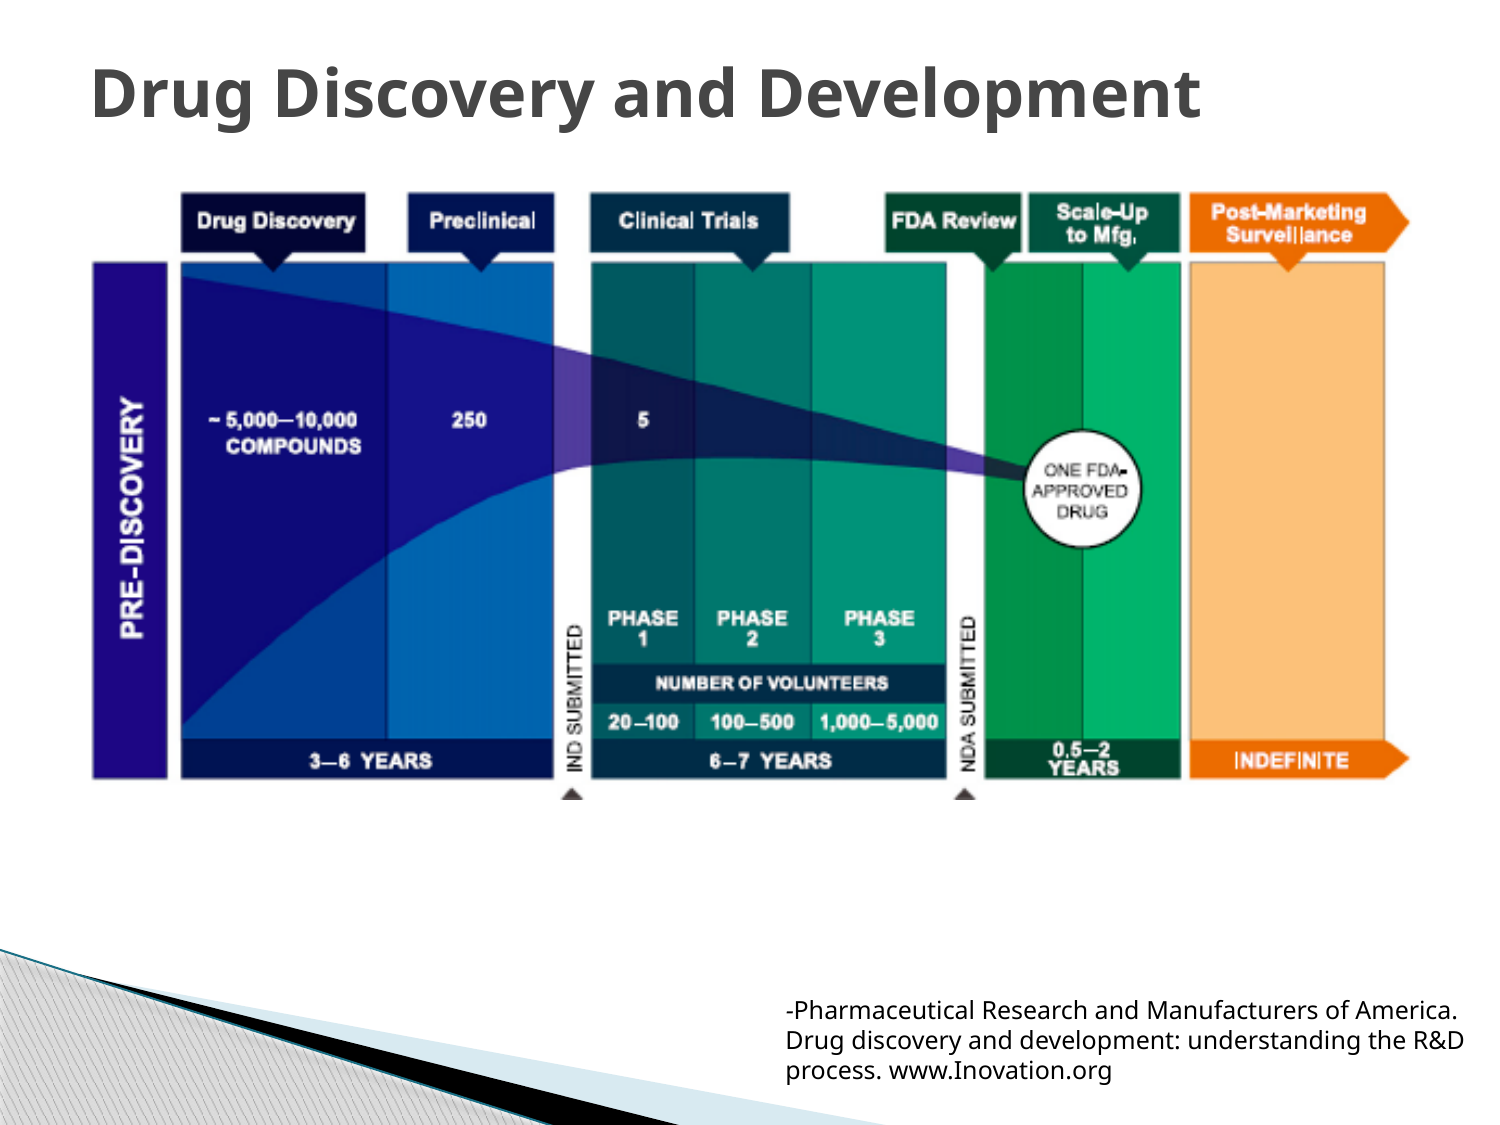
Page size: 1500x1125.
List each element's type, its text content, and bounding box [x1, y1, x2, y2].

title Drug Discovery and Development [75, 45, 1425, 138]
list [62, 162, 1440, 801]
text_box -Pharmaceutical Research and Manufacturers of America. Drug discovery and development: understanding the R&D process. www.Inovation.org [770, 987, 1496, 1093]
